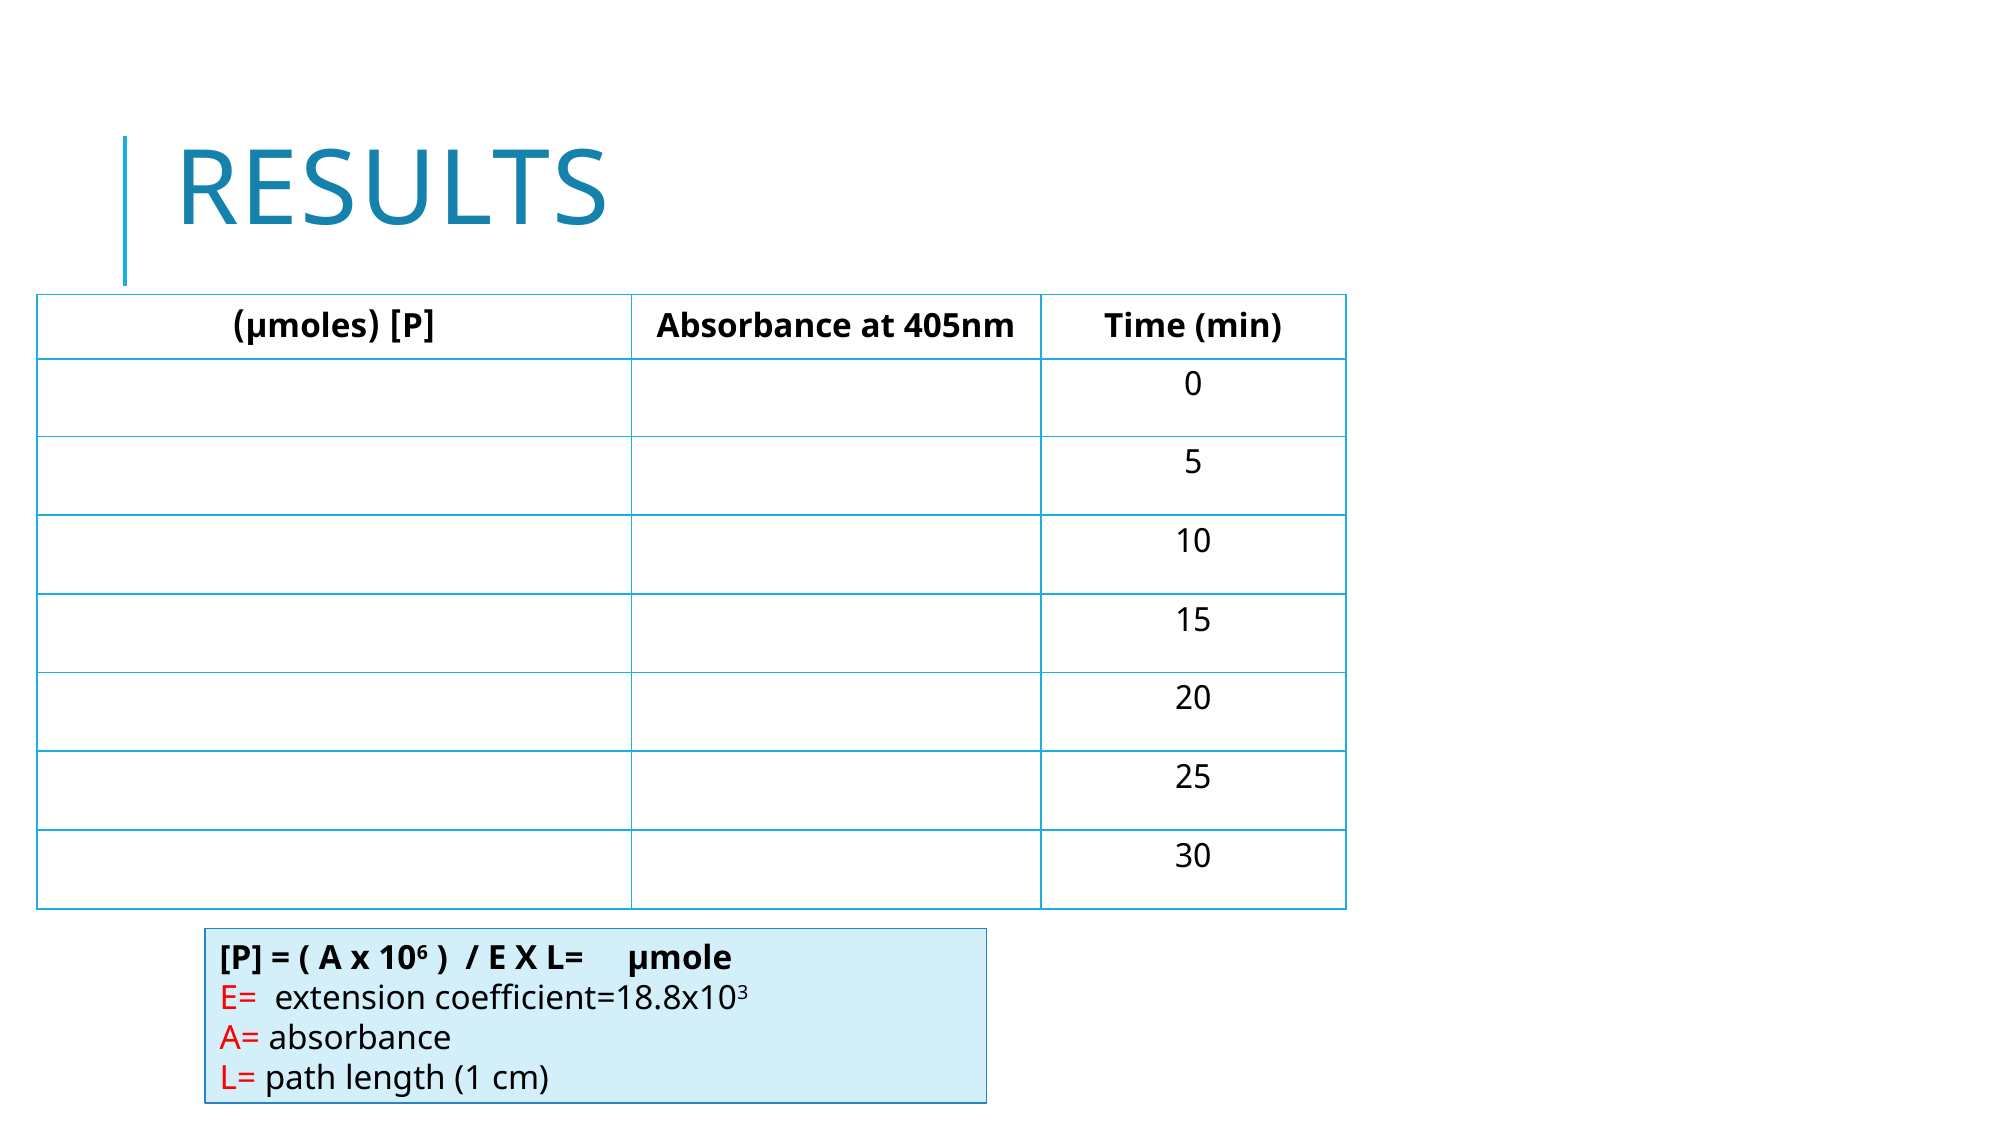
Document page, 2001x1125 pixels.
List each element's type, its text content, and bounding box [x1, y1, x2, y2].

table_header Absorbance at 405nm [632, 295, 1040, 358]
table_cell [632, 516, 1040, 593]
table_cell [632, 437, 1040, 514]
table_cell [38, 437, 631, 514]
table_header [P] (µmoles) [38, 295, 631, 358]
table_cell [38, 831, 631, 908]
table_cell 0 [1042, 360, 1345, 436]
title Results [159, 71, 1754, 318]
table_cell [38, 516, 631, 593]
table_cell [38, 595, 631, 672]
table_cell [38, 752, 631, 829]
table_cell [632, 673, 1040, 750]
table_cell [632, 752, 1040, 829]
table_cell [38, 360, 631, 436]
table_cell 20 [1042, 673, 1345, 750]
table_cell 15 [1042, 595, 1345, 672]
table_cell 30 [1042, 831, 1345, 908]
table_cell [632, 831, 1040, 908]
text_box [P] = ( A x 106 ) / E X L= µmole E= extension coefficient=18.8x103 A= absorbance L= path length (1 cm) [204, 928, 987, 1104]
table_header Time (min) [1042, 295, 1345, 358]
table_cell 25 [1042, 752, 1345, 829]
table_cell [632, 360, 1040, 436]
table_cell 5 [1042, 437, 1345, 514]
table_cell [38, 673, 631, 750]
table_cell [632, 595, 1040, 672]
table_cell 10 [1042, 516, 1345, 593]
